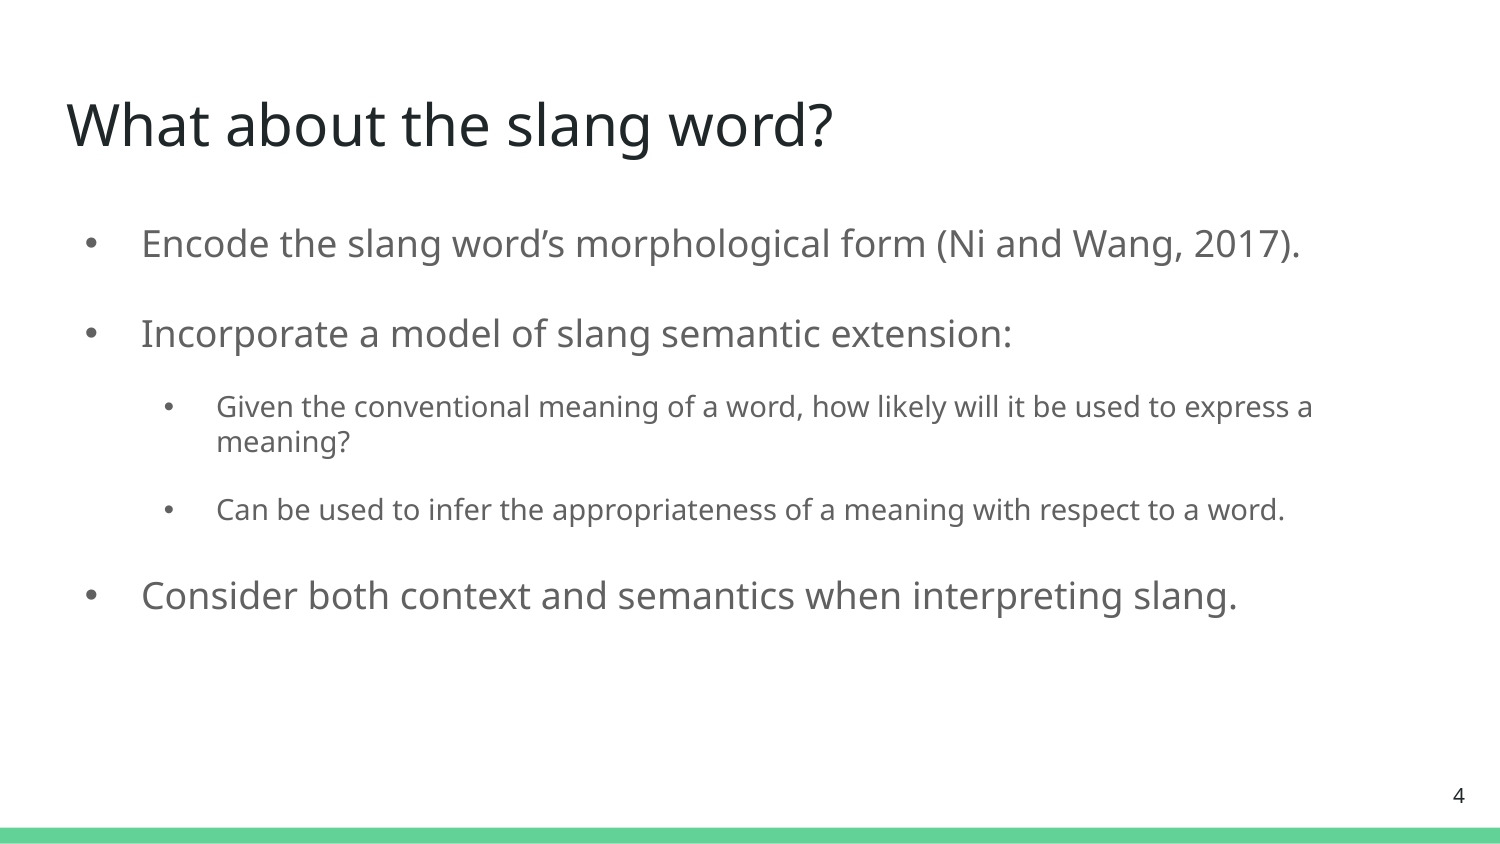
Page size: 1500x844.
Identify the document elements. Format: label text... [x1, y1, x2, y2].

list Encode the slang word’s morphological form (Ni and Wang, 2017). Incorporate a model of slang semantic extension: Given the conventional meaning of a word, how likely will it be used to express a meaning? Can be used to infer the appropriateness of a meaning with respect to a word. Consider both context and semantics when interpreting slang. [51, 205, 1449, 766]
slide_number 4 [1389, 764, 1480, 830]
title What about the slang word? [51, 72, 1449, 167]
